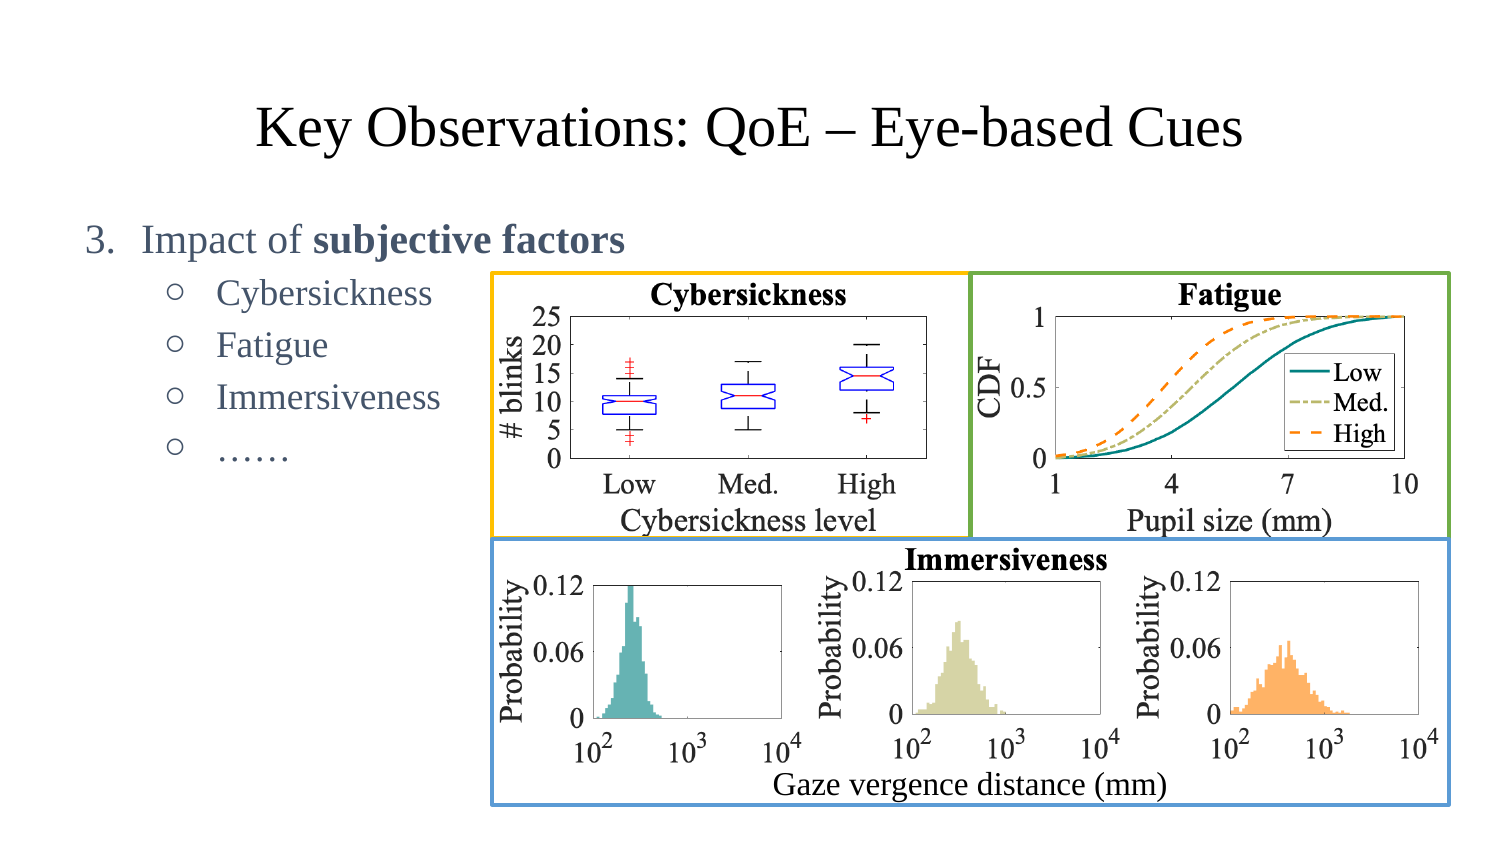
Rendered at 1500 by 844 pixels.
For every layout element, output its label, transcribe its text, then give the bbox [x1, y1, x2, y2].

list Impact of subjective factors Cybersickness Fatigue Immersiveness …… [51, 189, 1449, 500]
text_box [754, 546, 1187, 811]
title Key Observations: QoE – Eye-based Cues [51, 72, 1449, 167]
picture [491, 271, 1450, 803]
picture [491, 540, 754, 807]
